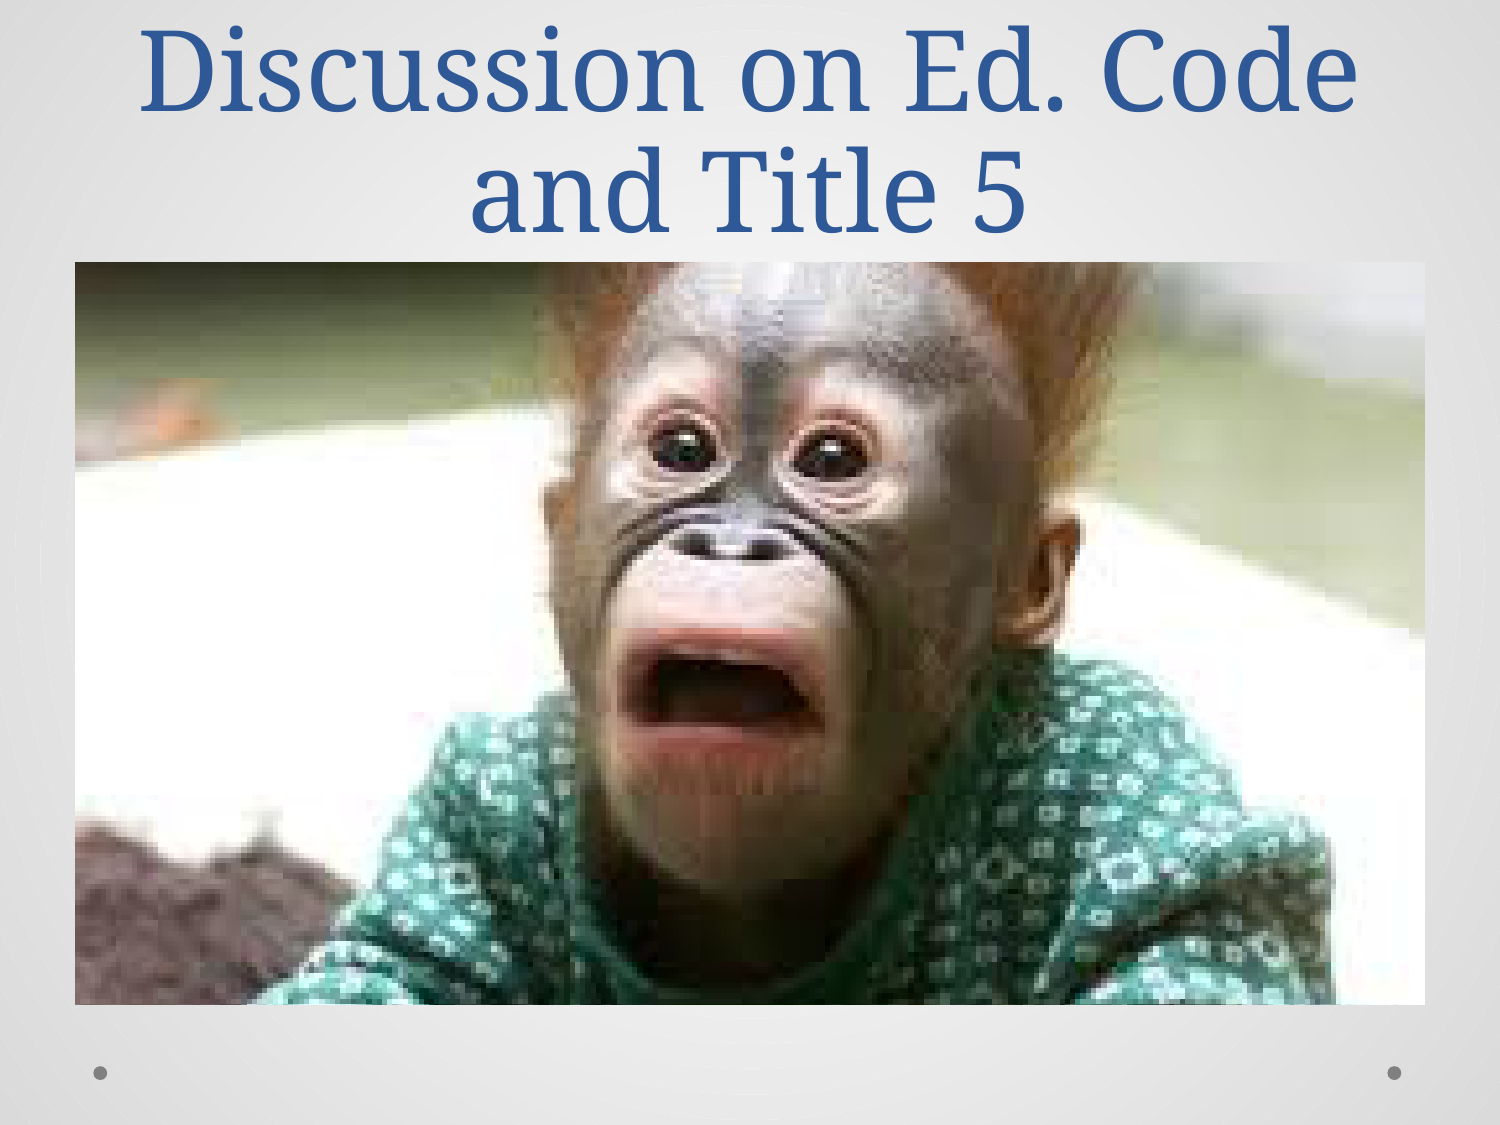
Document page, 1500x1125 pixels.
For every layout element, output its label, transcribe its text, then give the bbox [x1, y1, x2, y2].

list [74, 262, 1426, 1006]
title Discussion on Ed. Code and Title 5 [75, 0, 1425, 261]
